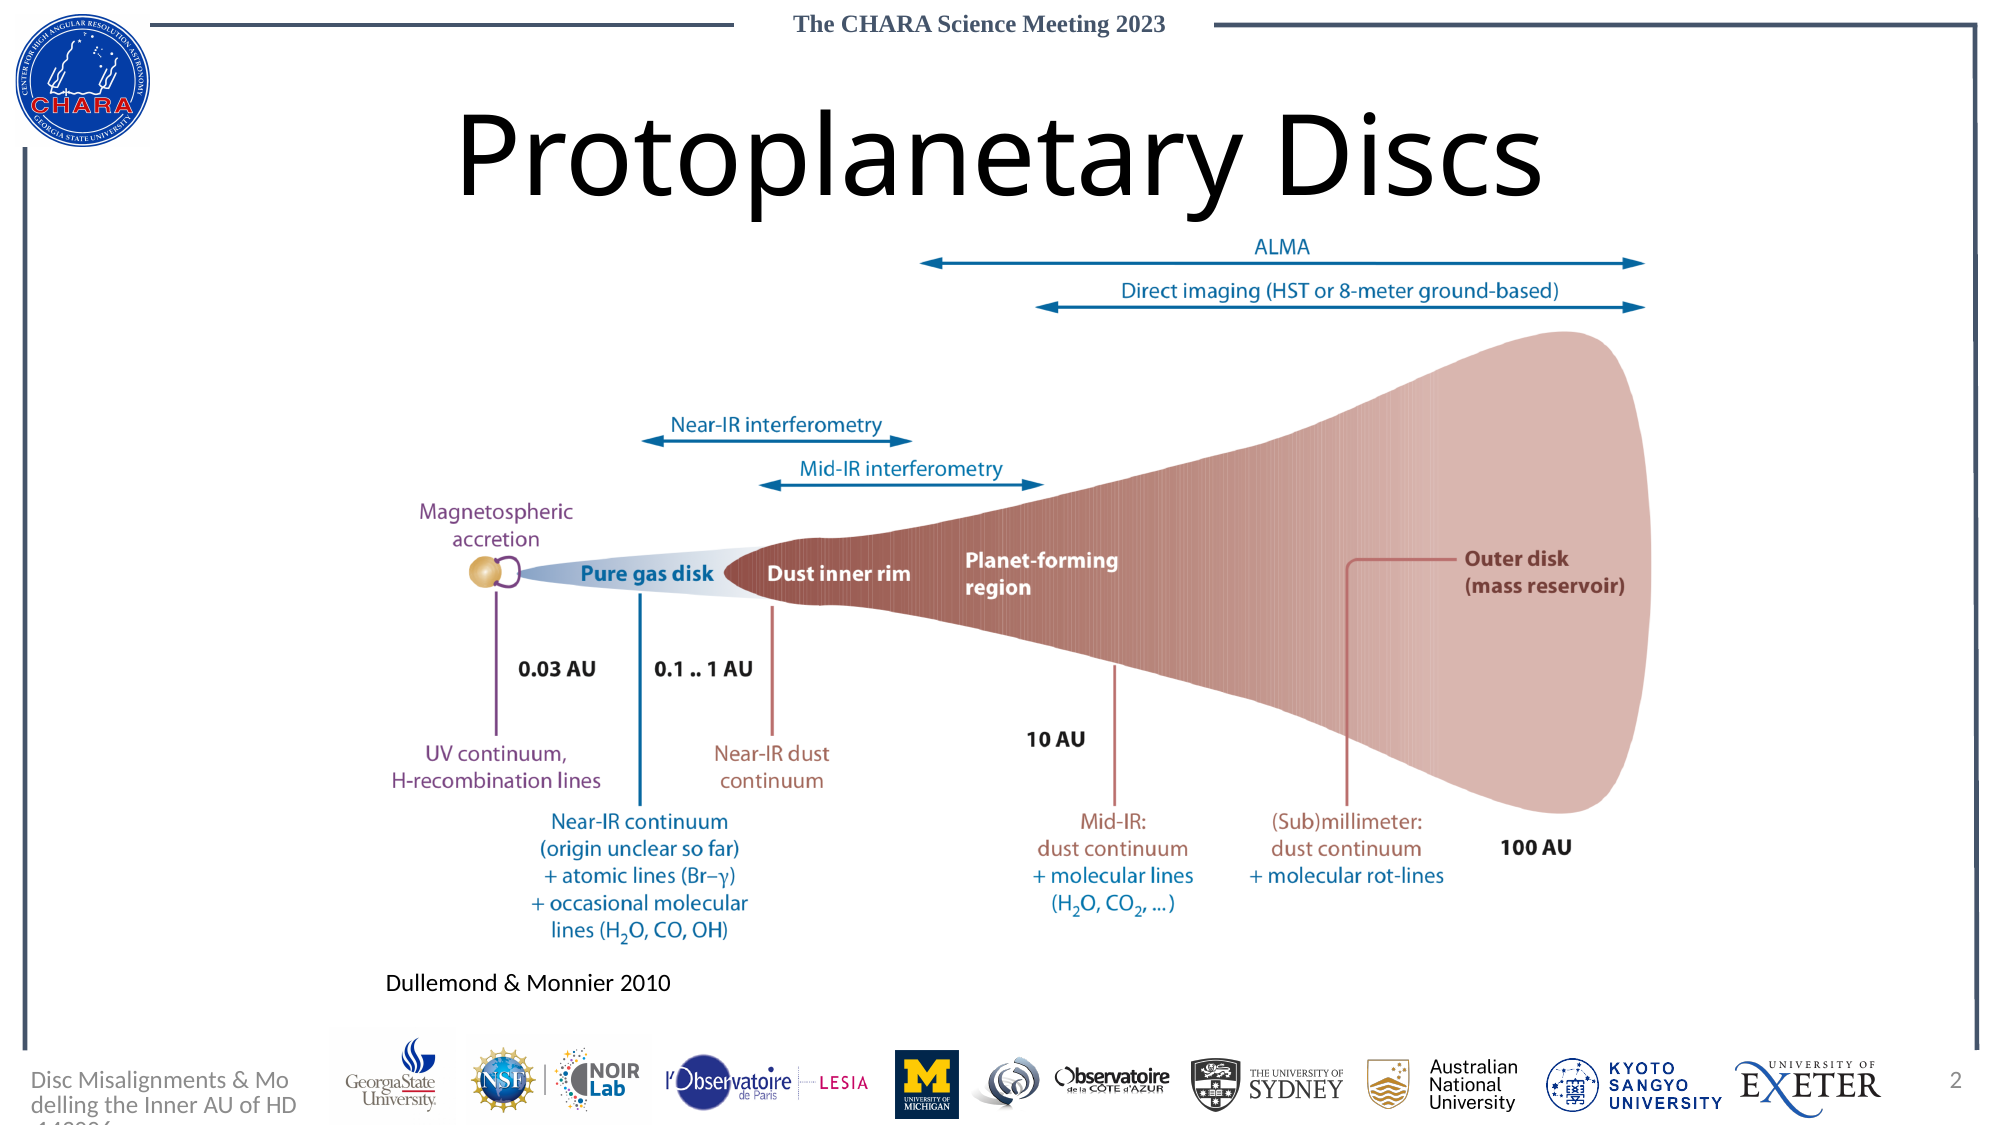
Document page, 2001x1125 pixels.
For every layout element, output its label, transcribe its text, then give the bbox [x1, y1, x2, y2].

picture [658, 1052, 873, 1113]
picture [329, 1027, 456, 1125]
text_box Dullemond & Monnier 2010 [371, 959, 1206, 1004]
picture [1733, 1059, 1883, 1120]
picture [15, 14, 150, 147]
picture [1546, 1058, 1722, 1112]
title Protoplanetary Discs [249, 95, 1750, 228]
picture [374, 227, 1685, 961]
picture [1367, 1059, 1517, 1112]
footer Disc Misalignments & Modelling the Inner AU of HD 143006 [15, 1049, 316, 1109]
picture [966, 1052, 1177, 1116]
picture [1191, 1058, 1343, 1112]
slide_number 2 [1907, 1049, 1978, 1109]
picture [466, 1034, 652, 1125]
picture [895, 1050, 959, 1119]
